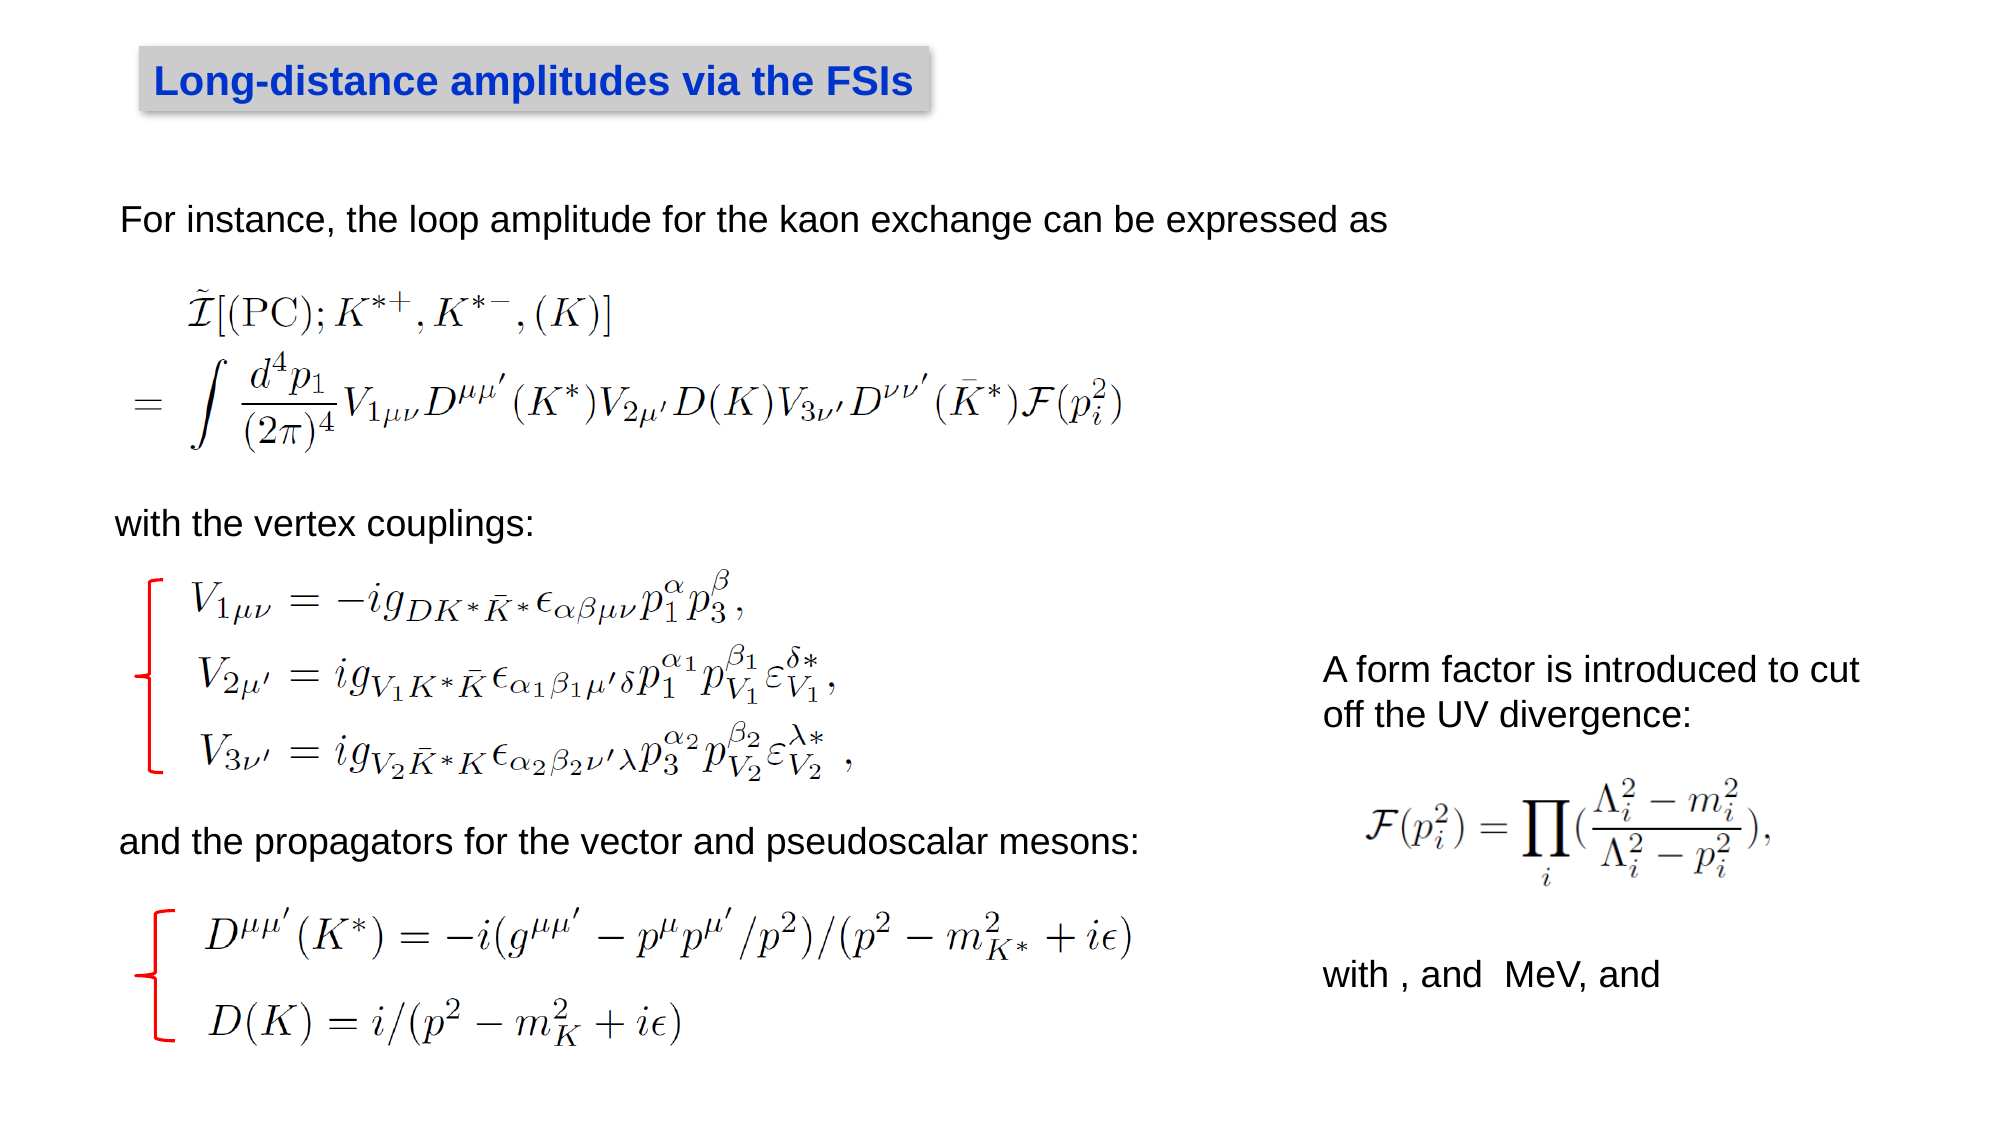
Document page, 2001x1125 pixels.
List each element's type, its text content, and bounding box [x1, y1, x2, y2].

text_box Long-distance amplitudes via the FSIs [138, 46, 929, 111]
text_box [135, 910, 175, 1041]
text_box with the vertex couplings: [100, 491, 551, 552]
picture [1346, 761, 1787, 898]
text_box A form factor is introduced to cut off the UV divergence: [1308, 638, 1912, 743]
picture [172, 557, 863, 791]
picture [191, 906, 1138, 960]
text_box [135, 579, 164, 773]
picture [112, 282, 1129, 457]
text_box For instance, the loop amplitude for the kaon exchange can be expressed as [104, 188, 1404, 248]
picture [200, 997, 693, 1053]
text_box and the propagators for the vector and pseudoscalar mesons: [104, 809, 1166, 870]
